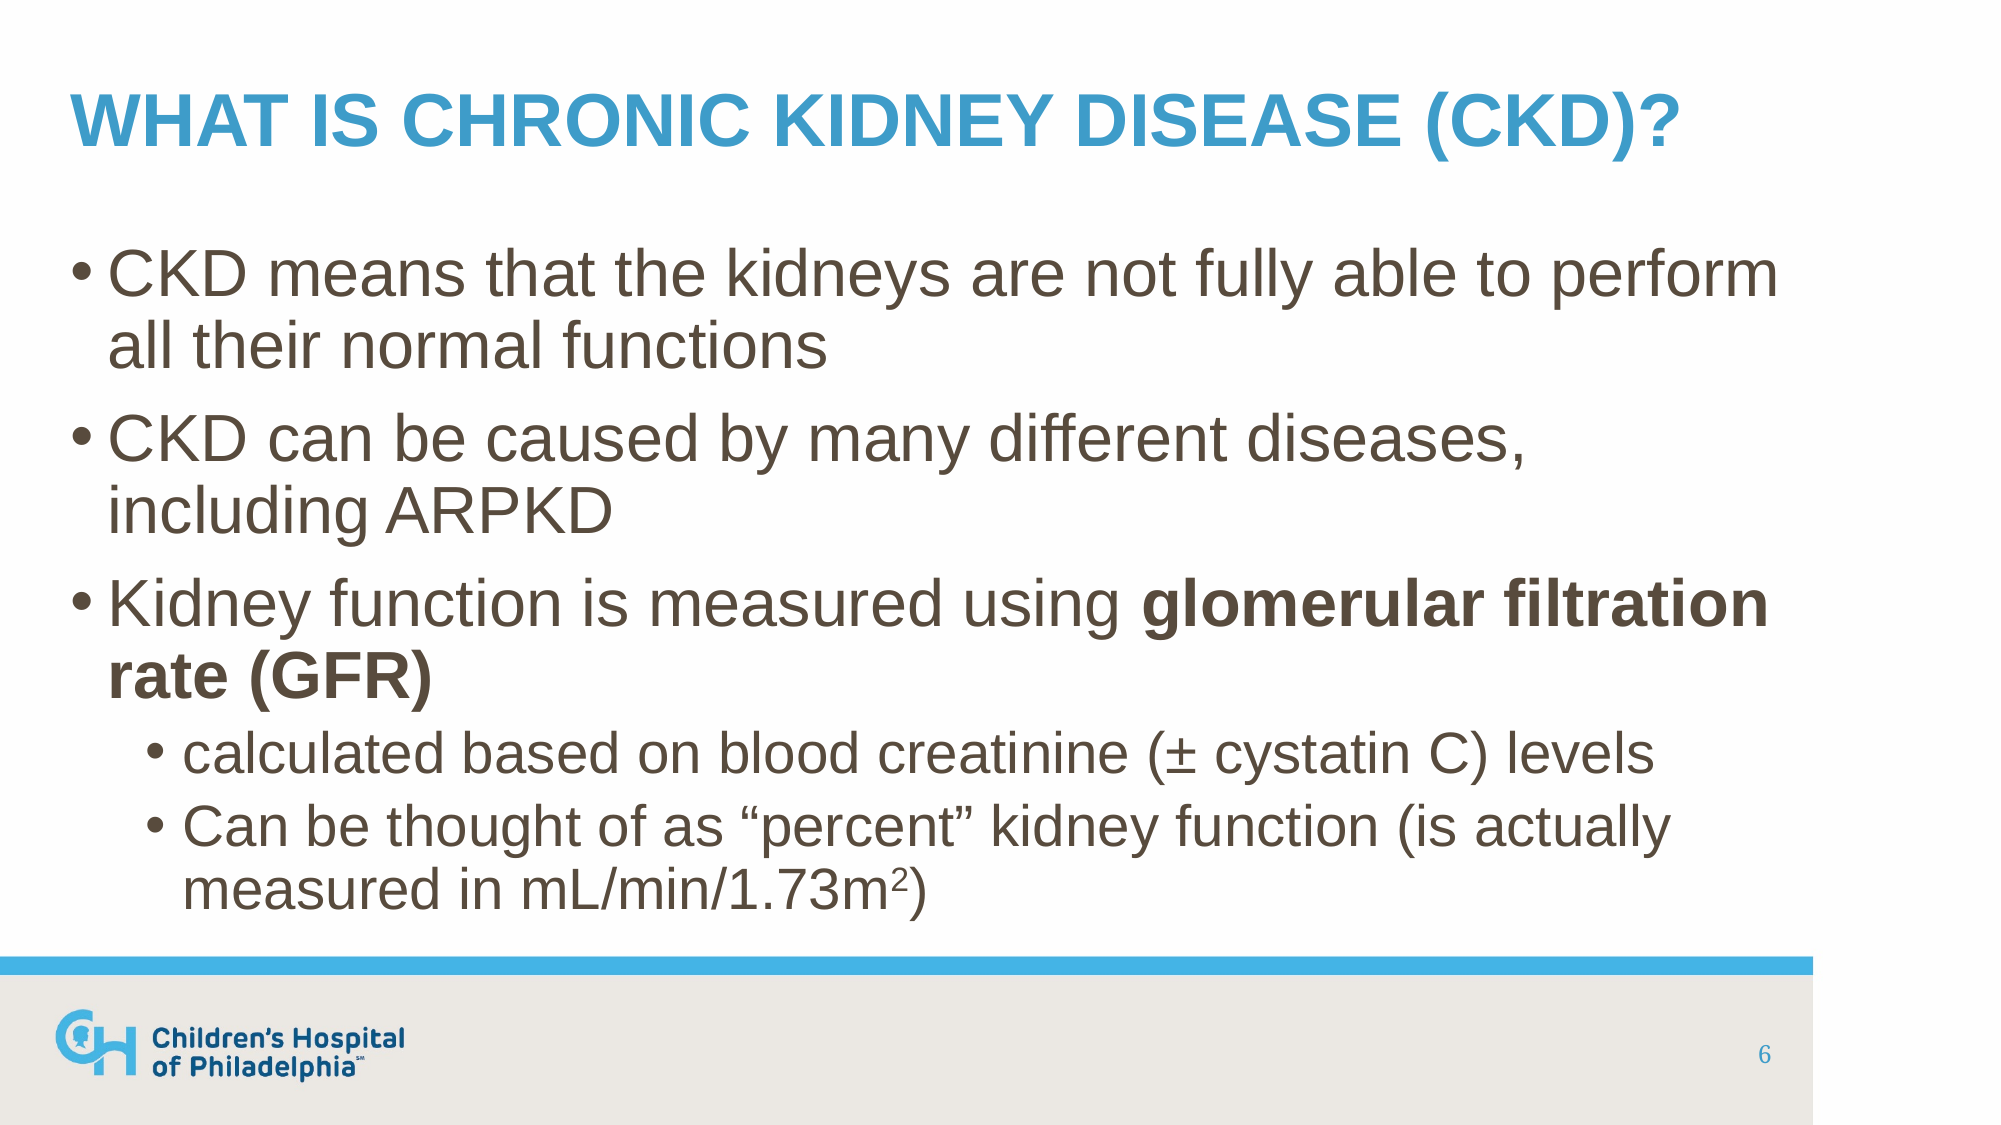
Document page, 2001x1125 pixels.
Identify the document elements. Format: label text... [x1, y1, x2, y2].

title What is chronic kidney disease (CKD)? [55, 45, 1811, 200]
list CKD means that the kidneys are not fully able to perform all their normal functions CKD can be caused by many different diseases, including ARPKD Kidney function is measured using glomerular filtration rate (GFR) calculated based on blood creatinine (± cystatin C) levels Can be thought of as “percent” kidney function (is actually measured in mL/min/1.73m2) [55, 231, 1811, 969]
picture [0, 0, 2000, 1125]
slide_number 6 [1718, 1025, 1787, 1085]
